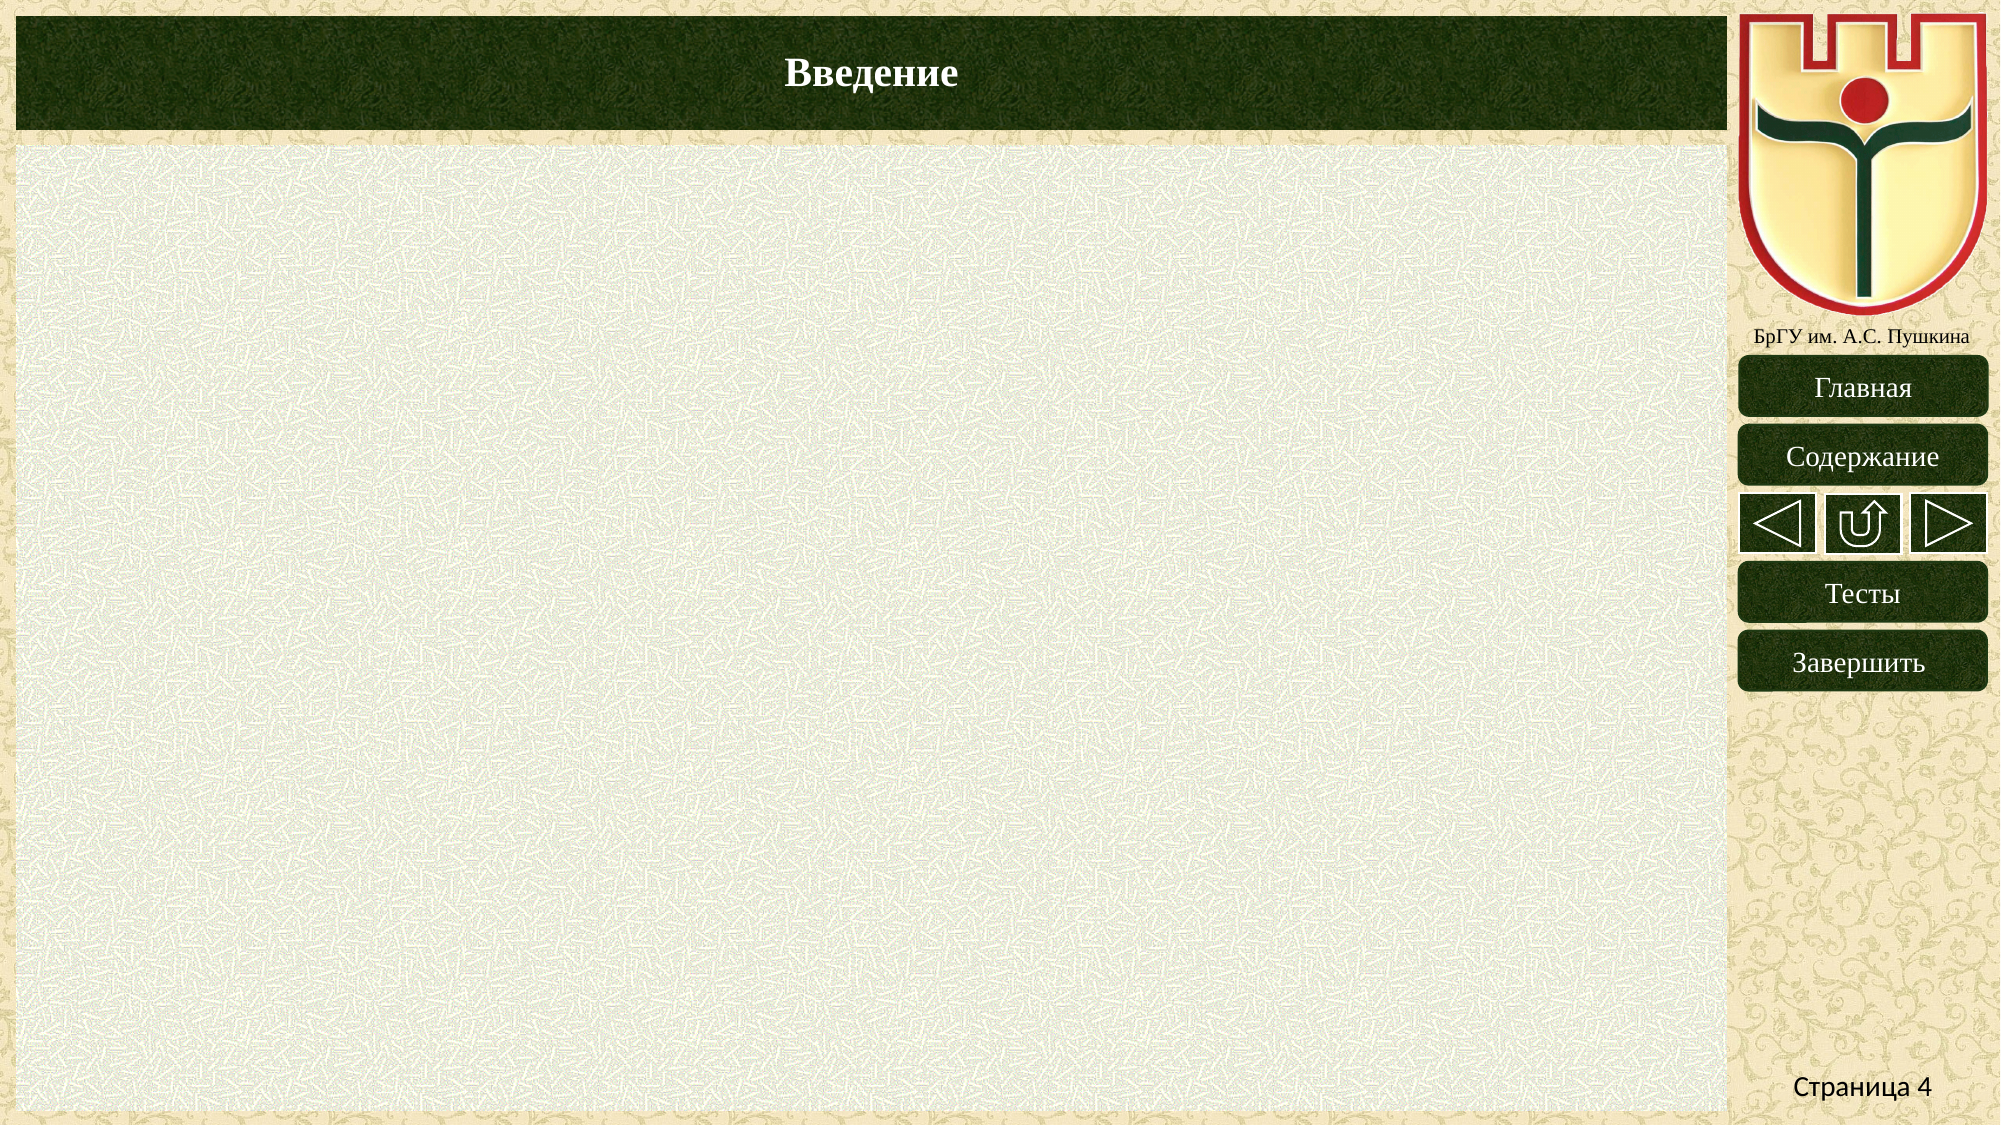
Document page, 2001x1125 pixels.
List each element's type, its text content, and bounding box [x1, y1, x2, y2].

title Введение [16, 16, 1727, 130]
list [16, 145, 1726, 1111]
picture [0, 0, 2001, 1125]
